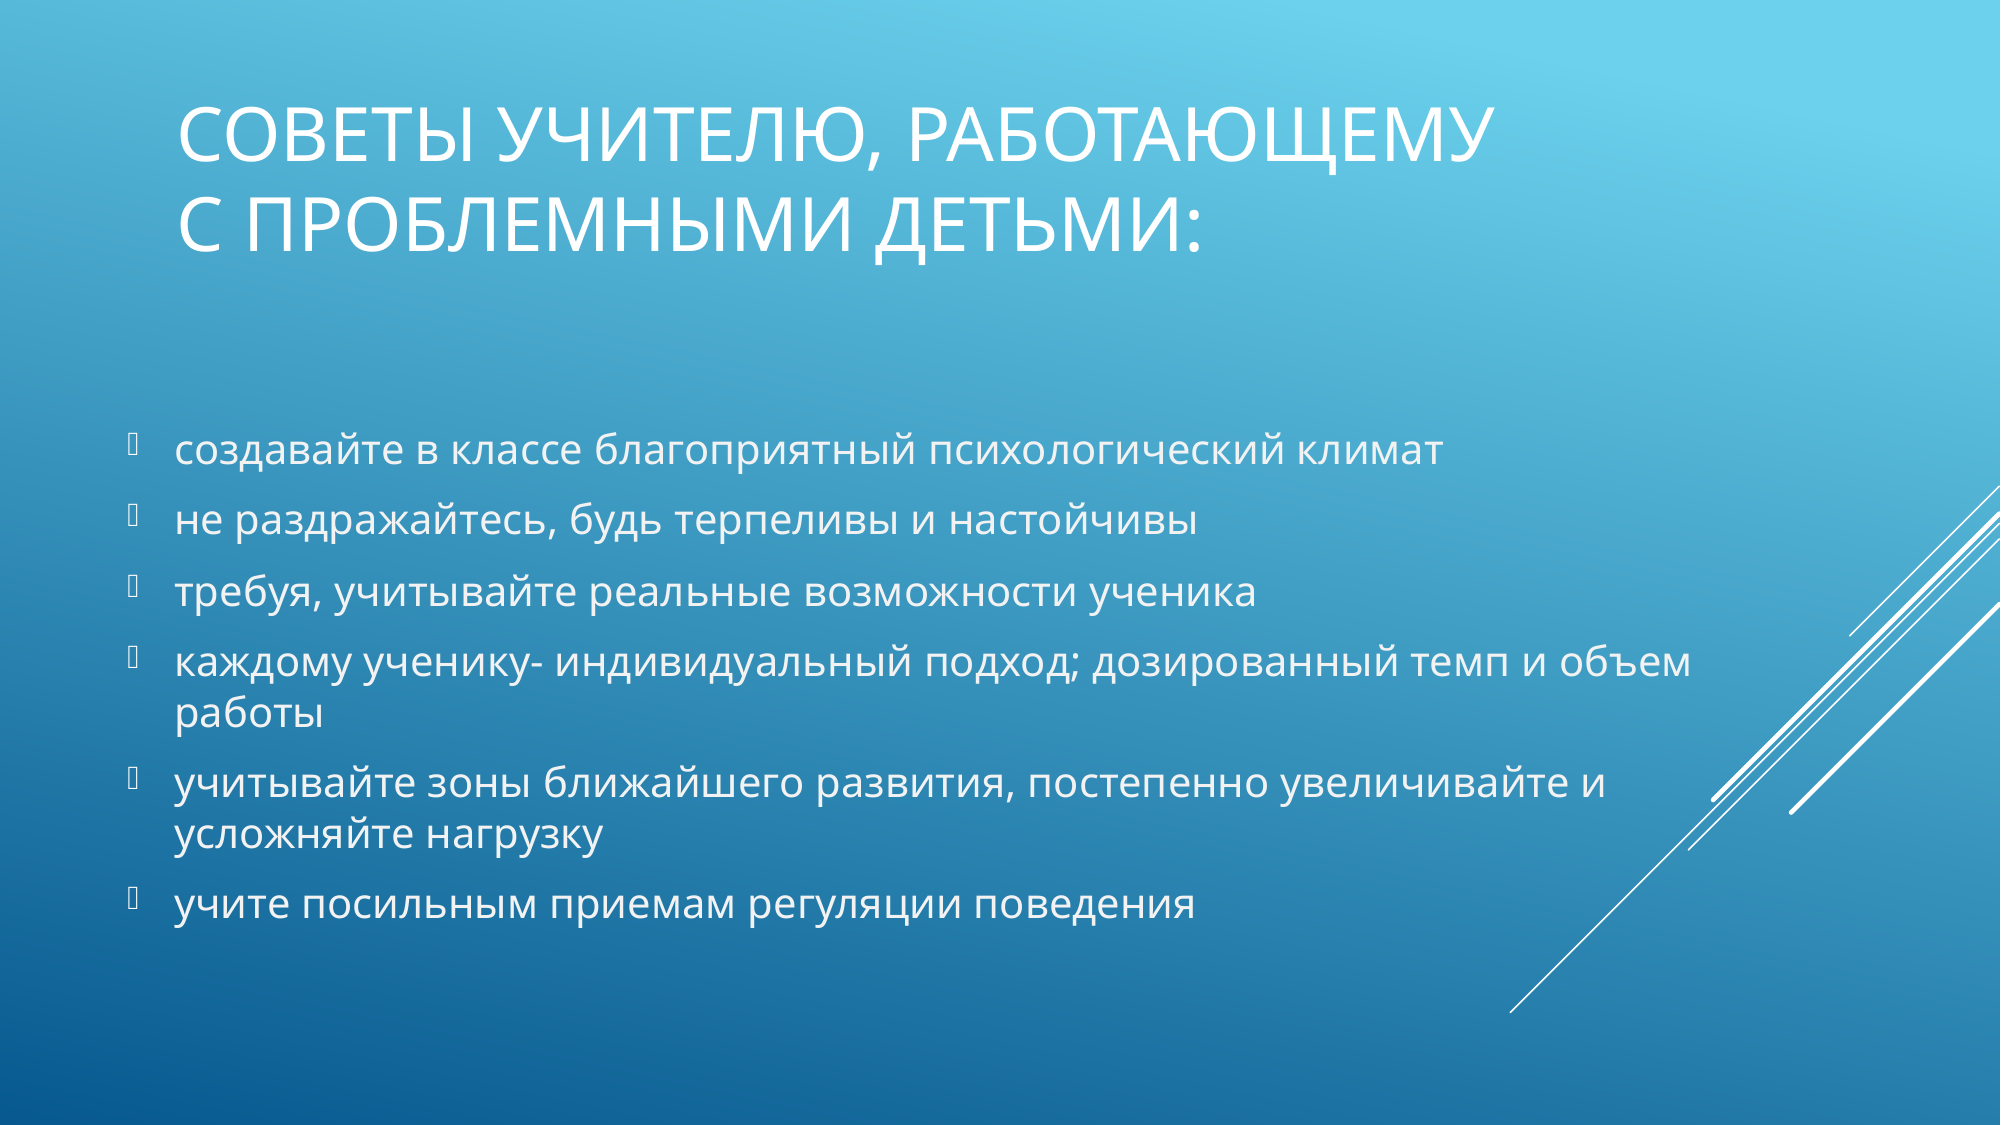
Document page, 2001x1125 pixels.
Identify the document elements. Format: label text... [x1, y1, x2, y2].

title Советы учителю, работающему с проблемными детьми: [161, 52, 1562, 300]
list создавайте в классе благоприятный психологический климат не раздражайтесь, будь терпеливы и настойчивы требуя, учитывайте реальные возможности ученика каждому ученику- индивидуальный подход; дозированный темп и объем работы учитывайте зоны ближайшего развития, постепенно увеличивайте и усложняйте нагрузку учите посильным приемам регуляции поведения [112, 360, 1798, 1061]
